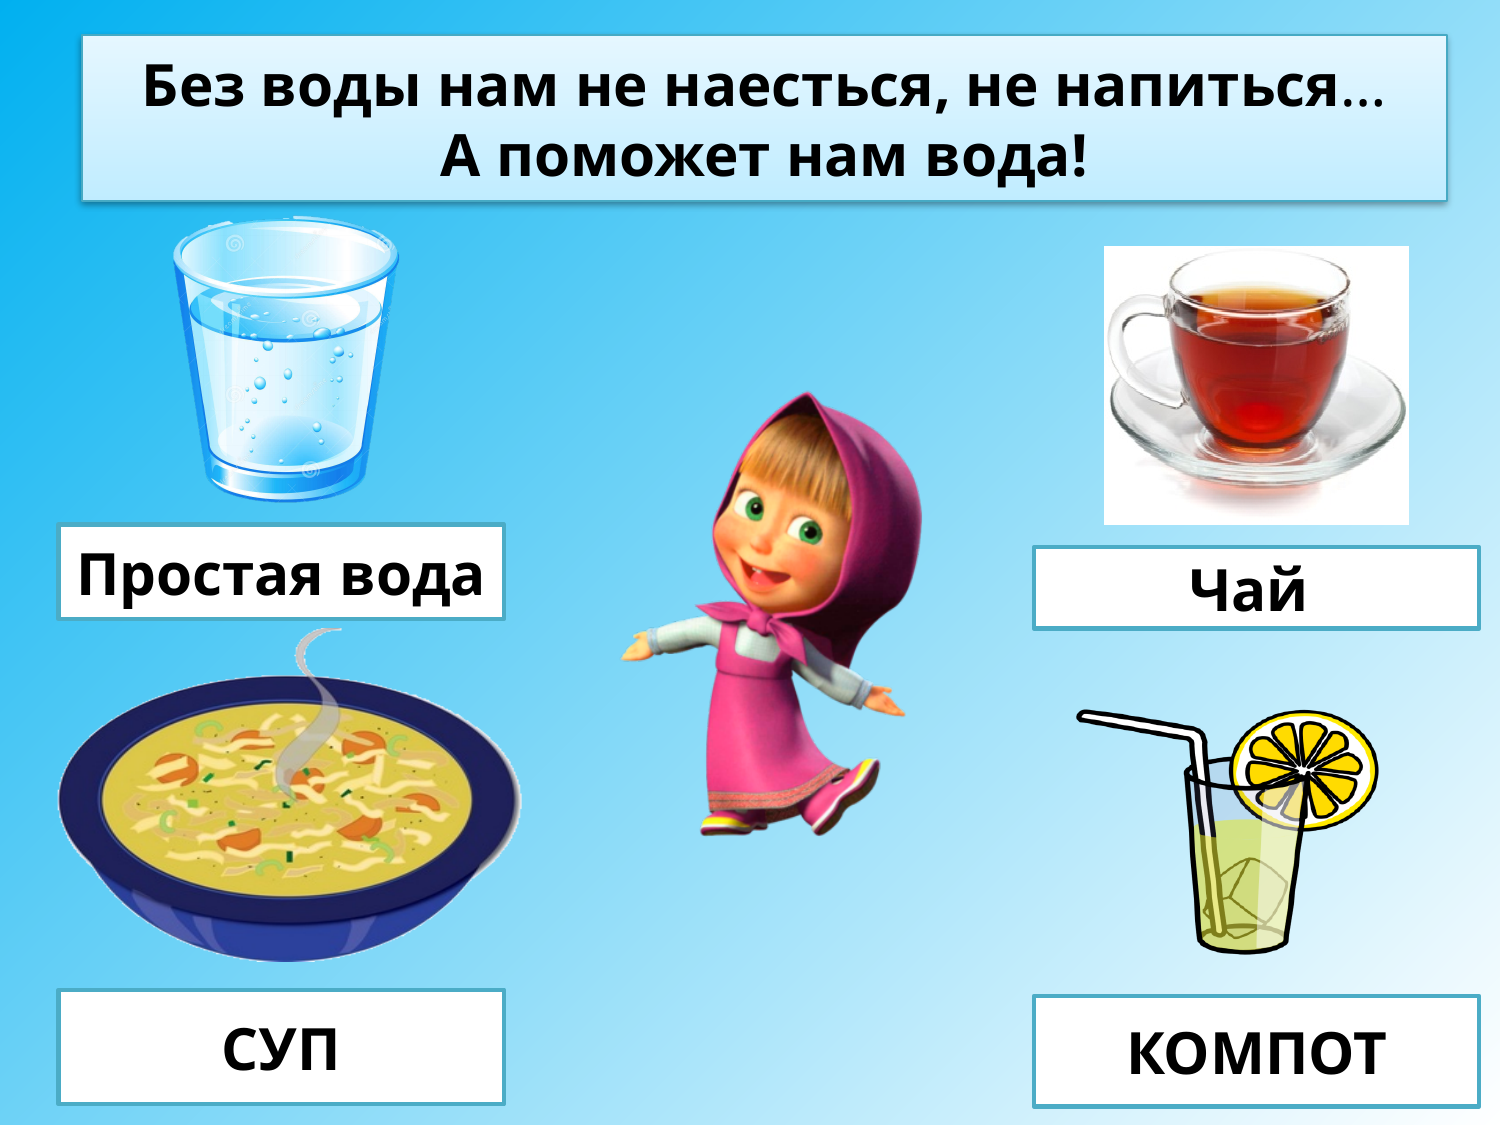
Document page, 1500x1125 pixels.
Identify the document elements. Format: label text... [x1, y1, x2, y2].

text_box Чай [1039, 545, 1481, 631]
text_box КОМПОТ [1032, 994, 1481, 1109]
picture [55, 341, 1035, 963]
picture [1103, 245, 1410, 525]
text_box Простая вода [56, 522, 506, 621]
picture [1068, 682, 1389, 963]
text_box Без воды нам не наесться, не напиться… А поможет нам вода! [81, 34, 1448, 202]
text_box СУП [56, 988, 506, 1106]
picture [170, 200, 402, 507]
